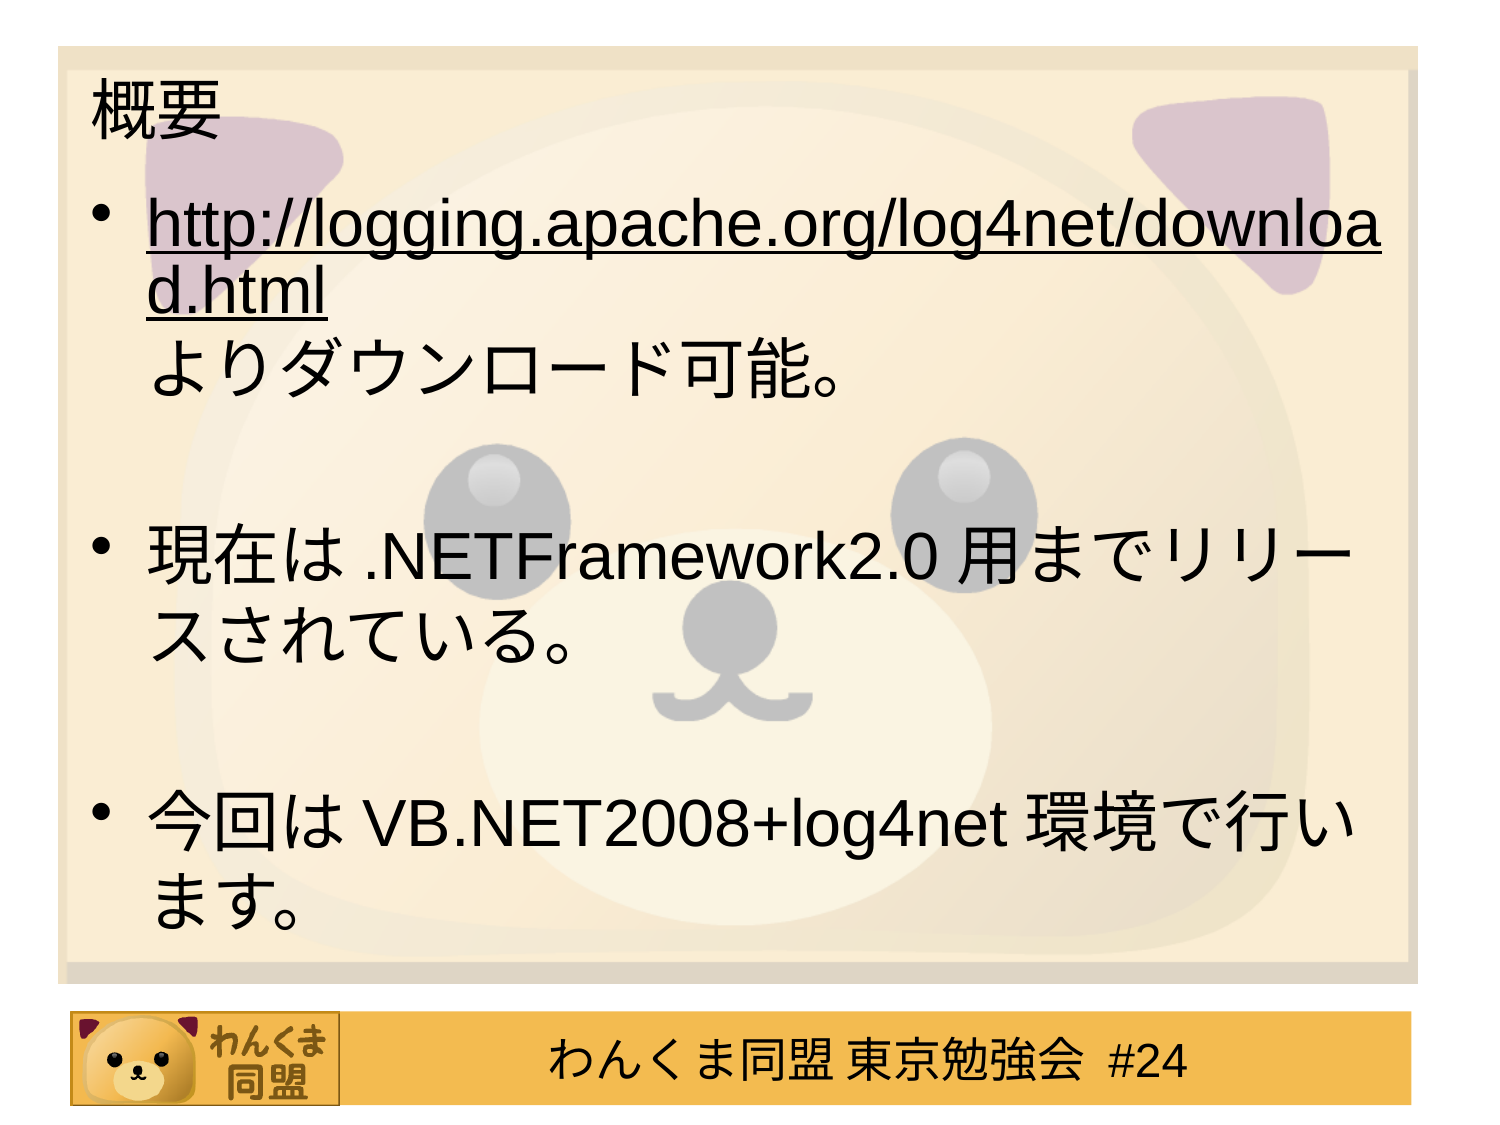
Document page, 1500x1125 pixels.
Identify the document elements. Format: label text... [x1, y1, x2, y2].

list http://logging.apache.org/log4net/download.htmlよりダウンロード可能。 現在は.NETFramework2.0用までリリースされている。 今回はVB.NET2008+log4net環境で行います。 [74, 172, 1426, 1006]
picture [70, 1011, 340, 1106]
picture [58, 46, 1418, 984]
title 概要 [74, 49, 1426, 167]
